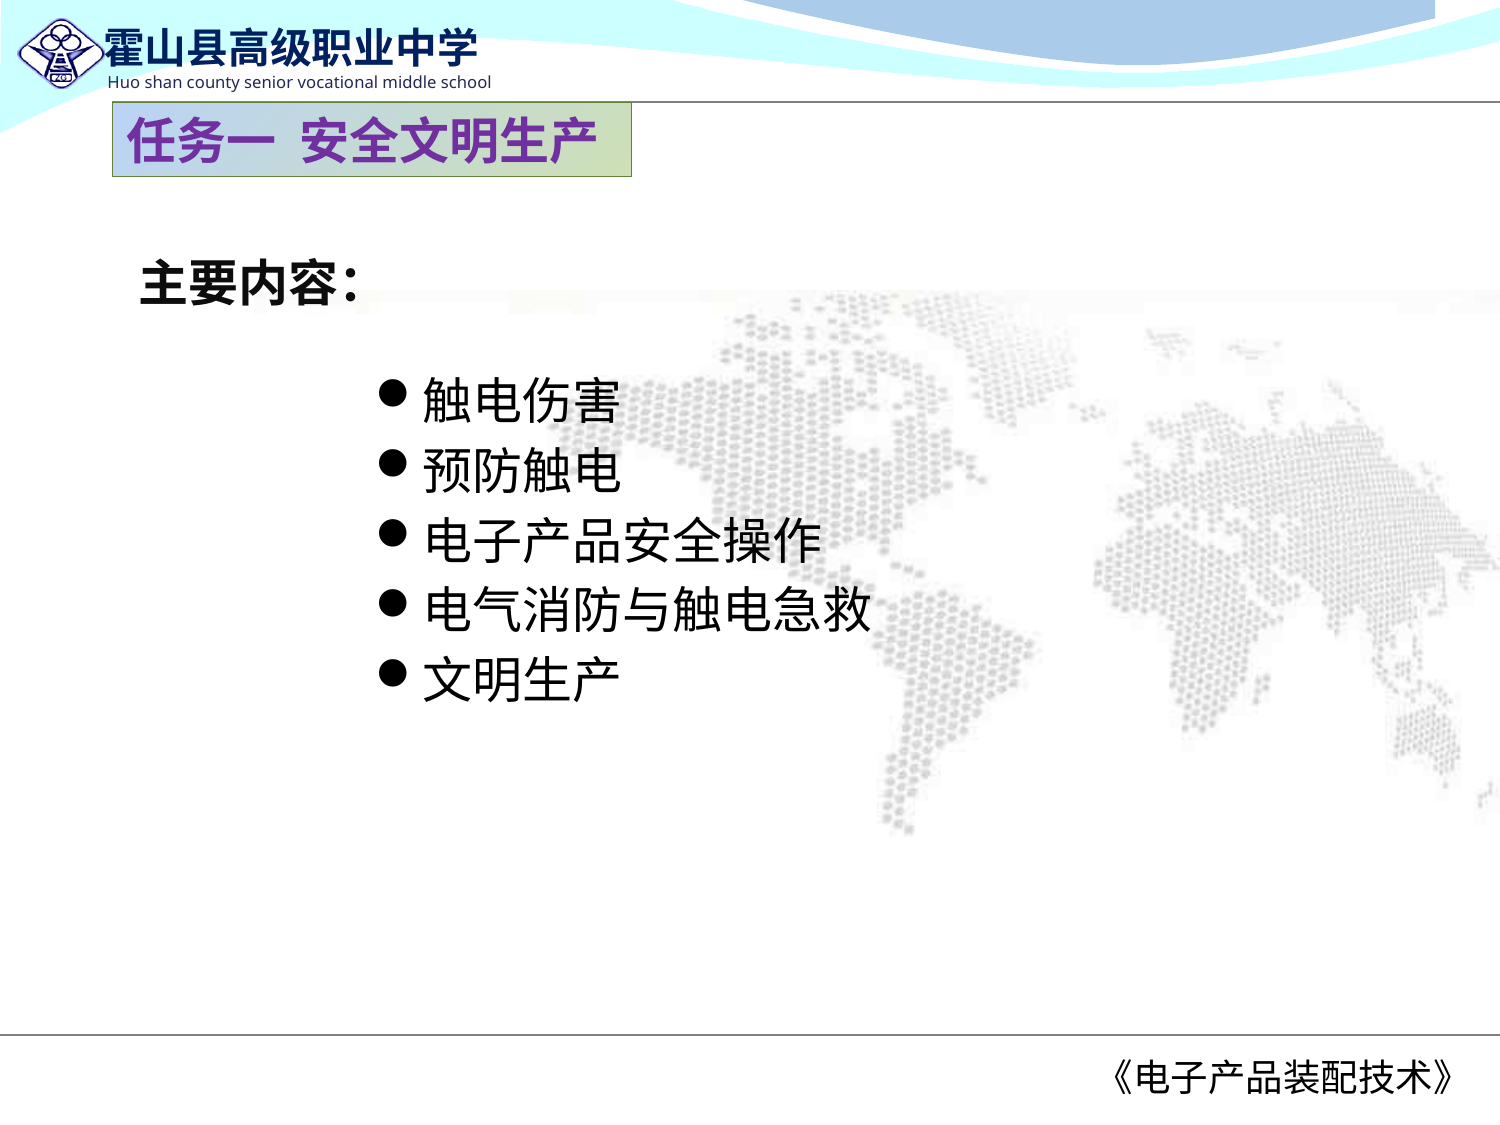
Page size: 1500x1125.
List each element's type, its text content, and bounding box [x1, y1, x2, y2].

list 触电伤害 预防触电 电子产品安全操作 电气消防与触电急救 文明生产 [360, 361, 1317, 835]
picture [17, 17, 105, 89]
picture [0, 1036, 1500, 1125]
title 主要内容： [123, 243, 1474, 431]
text_box 任务一 安全文明生产 [112, 102, 632, 177]
picture [0, 290, 1500, 1034]
